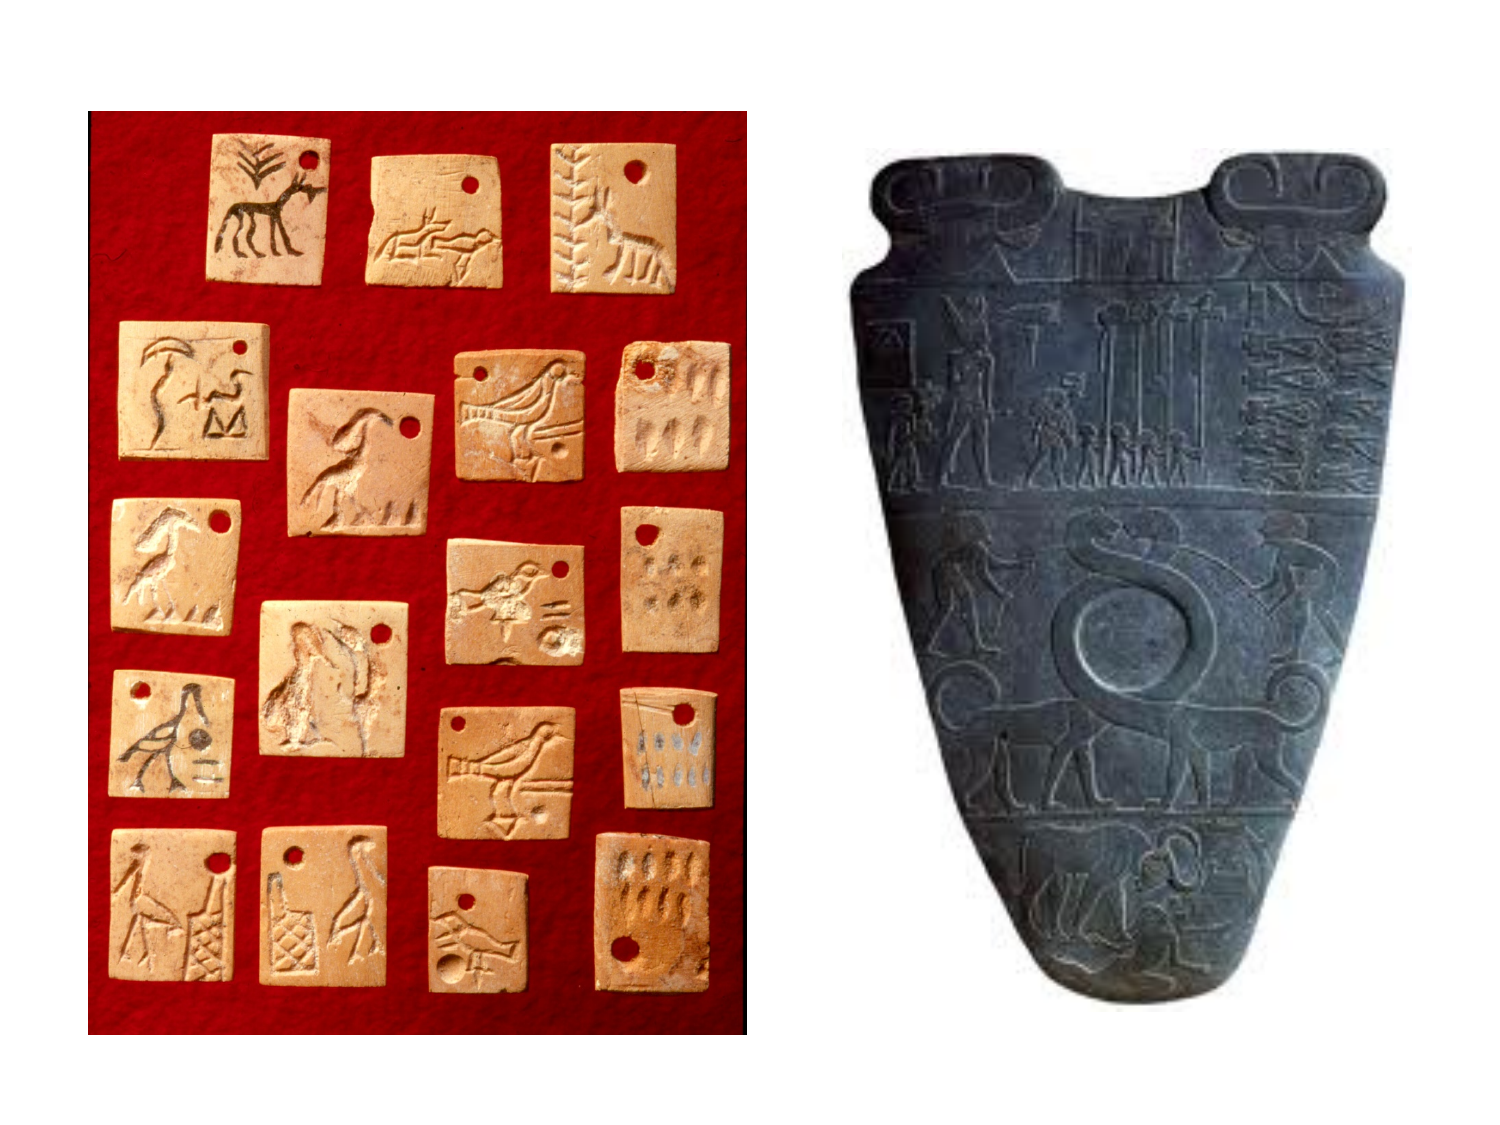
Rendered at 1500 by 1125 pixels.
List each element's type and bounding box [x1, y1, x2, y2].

picture [88, 111, 748, 1036]
picture [842, 148, 1412, 1012]
